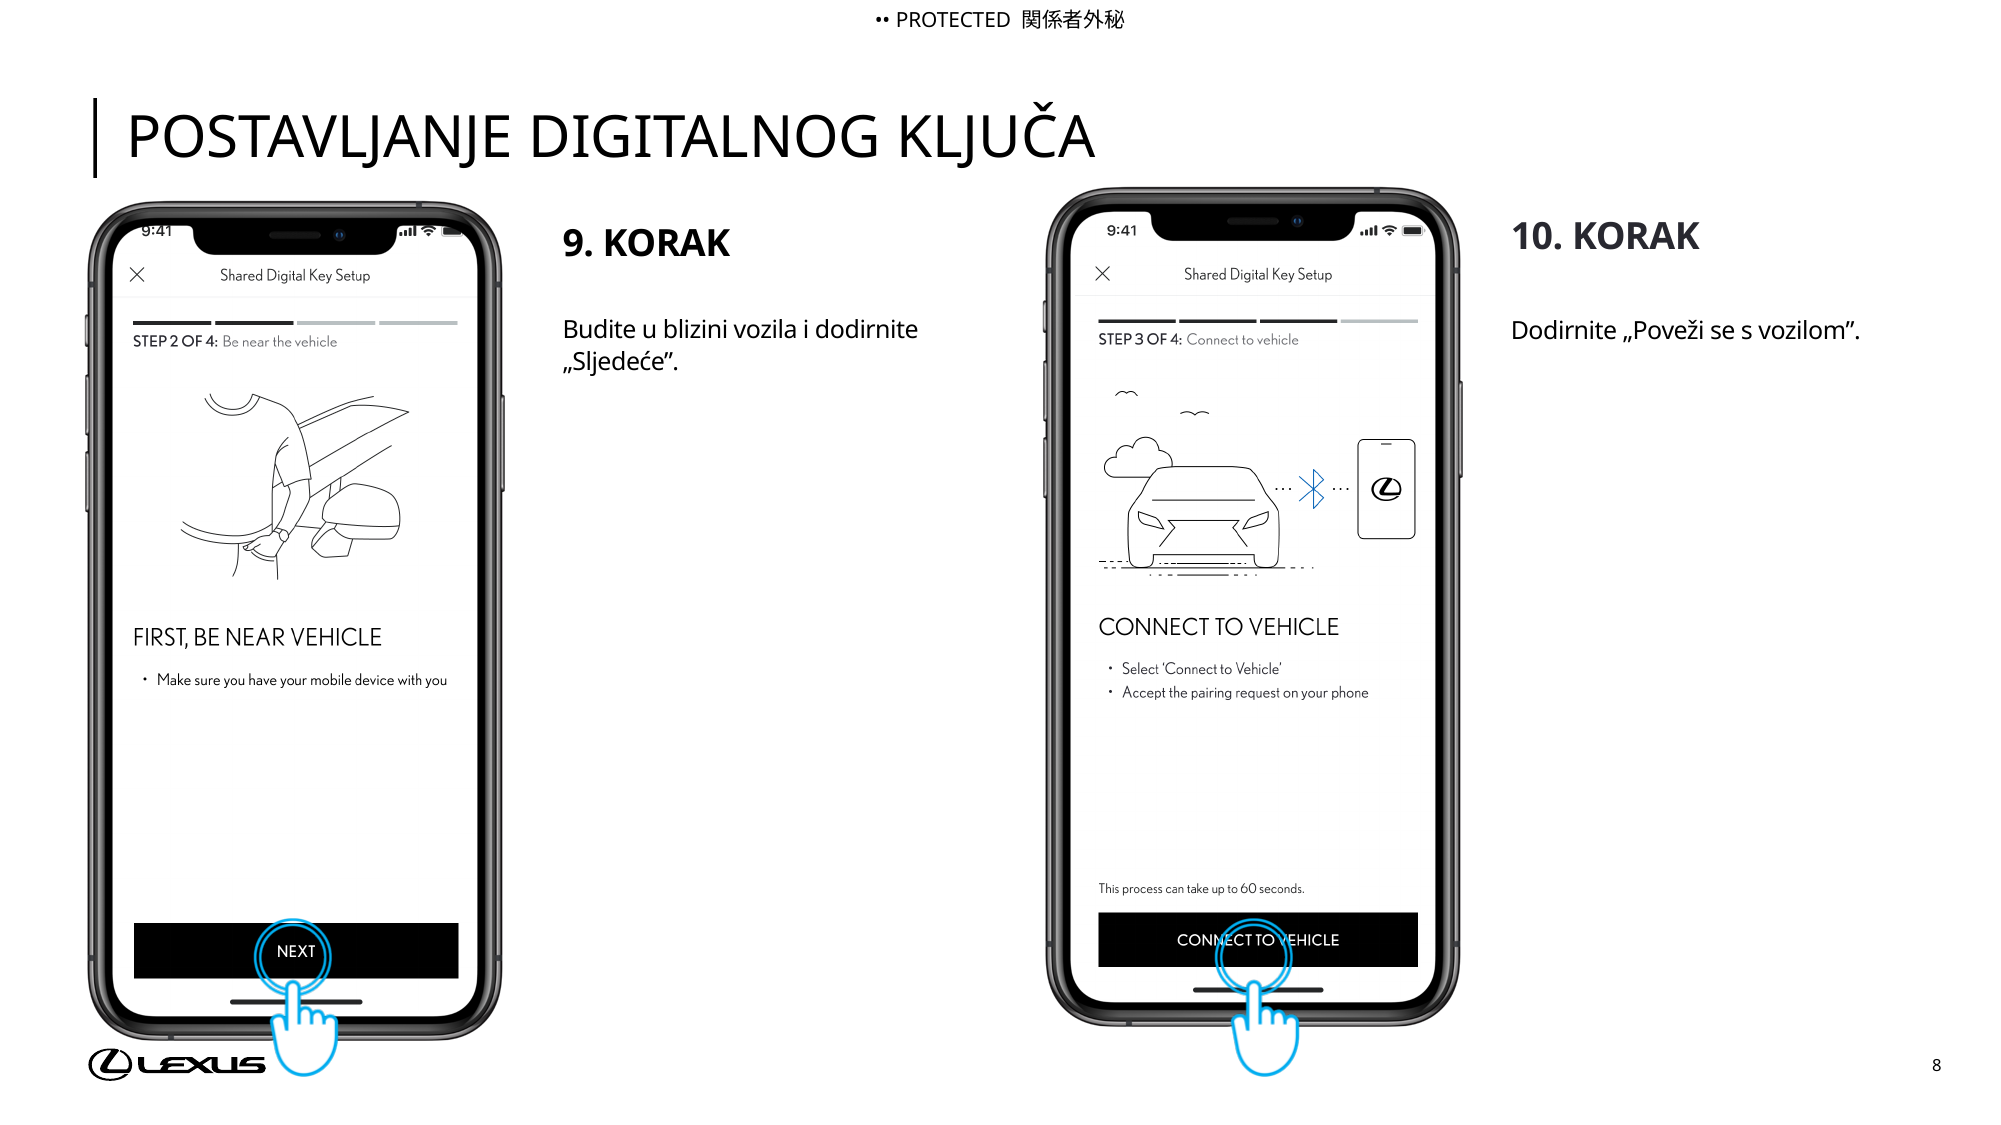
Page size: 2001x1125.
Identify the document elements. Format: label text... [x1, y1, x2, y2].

picture [84, 200, 505, 1089]
list Postavljanje digitalnog ključa [93, 98, 1928, 178]
picture [1042, 186, 1463, 1089]
text_box 10. KORAK Dodirnite „Poveži se s vozilom”. [1510, 209, 1968, 739]
text_box 9. KORAK Budite u blizini vozila i dodirnite „Sljedeće”. [547, 209, 993, 738]
